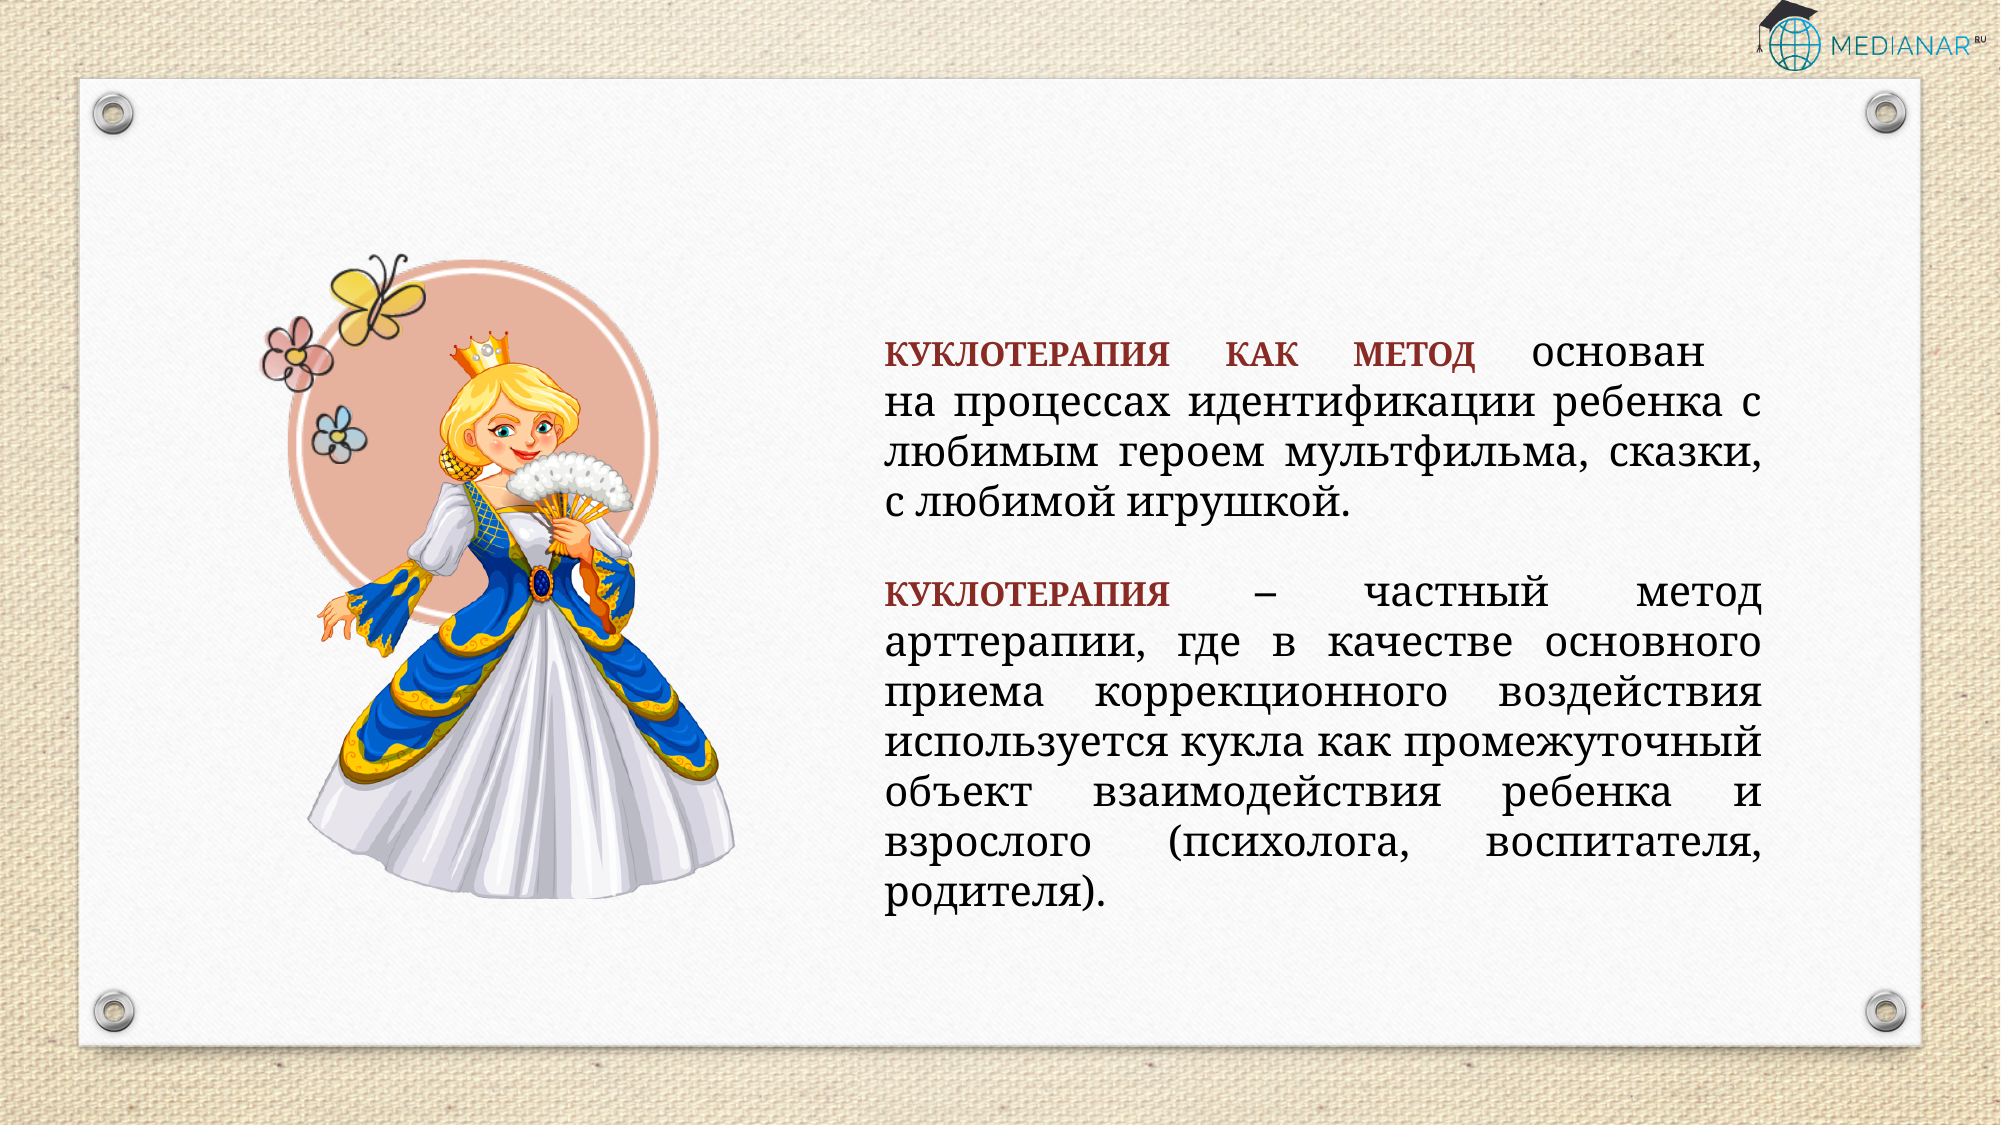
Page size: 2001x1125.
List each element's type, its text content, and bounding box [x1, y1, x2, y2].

picture [0, 0, 2001, 1125]
text_box КУКЛОТЕРАПИЯ КАК МЕТОД основан на процессах идентификации ребенка с любимым героем мультфильма, сказки, с любимой игрушкой. КУКЛОТЕРАПИЯ – частный метод арттерапии, где в качестве основного приема коррекционного воздействия используется кукла как промежуточный объект взаимодействия ребенка и взрослого (психолога, воспитателя, родителя). [869, 317, 1777, 923]
